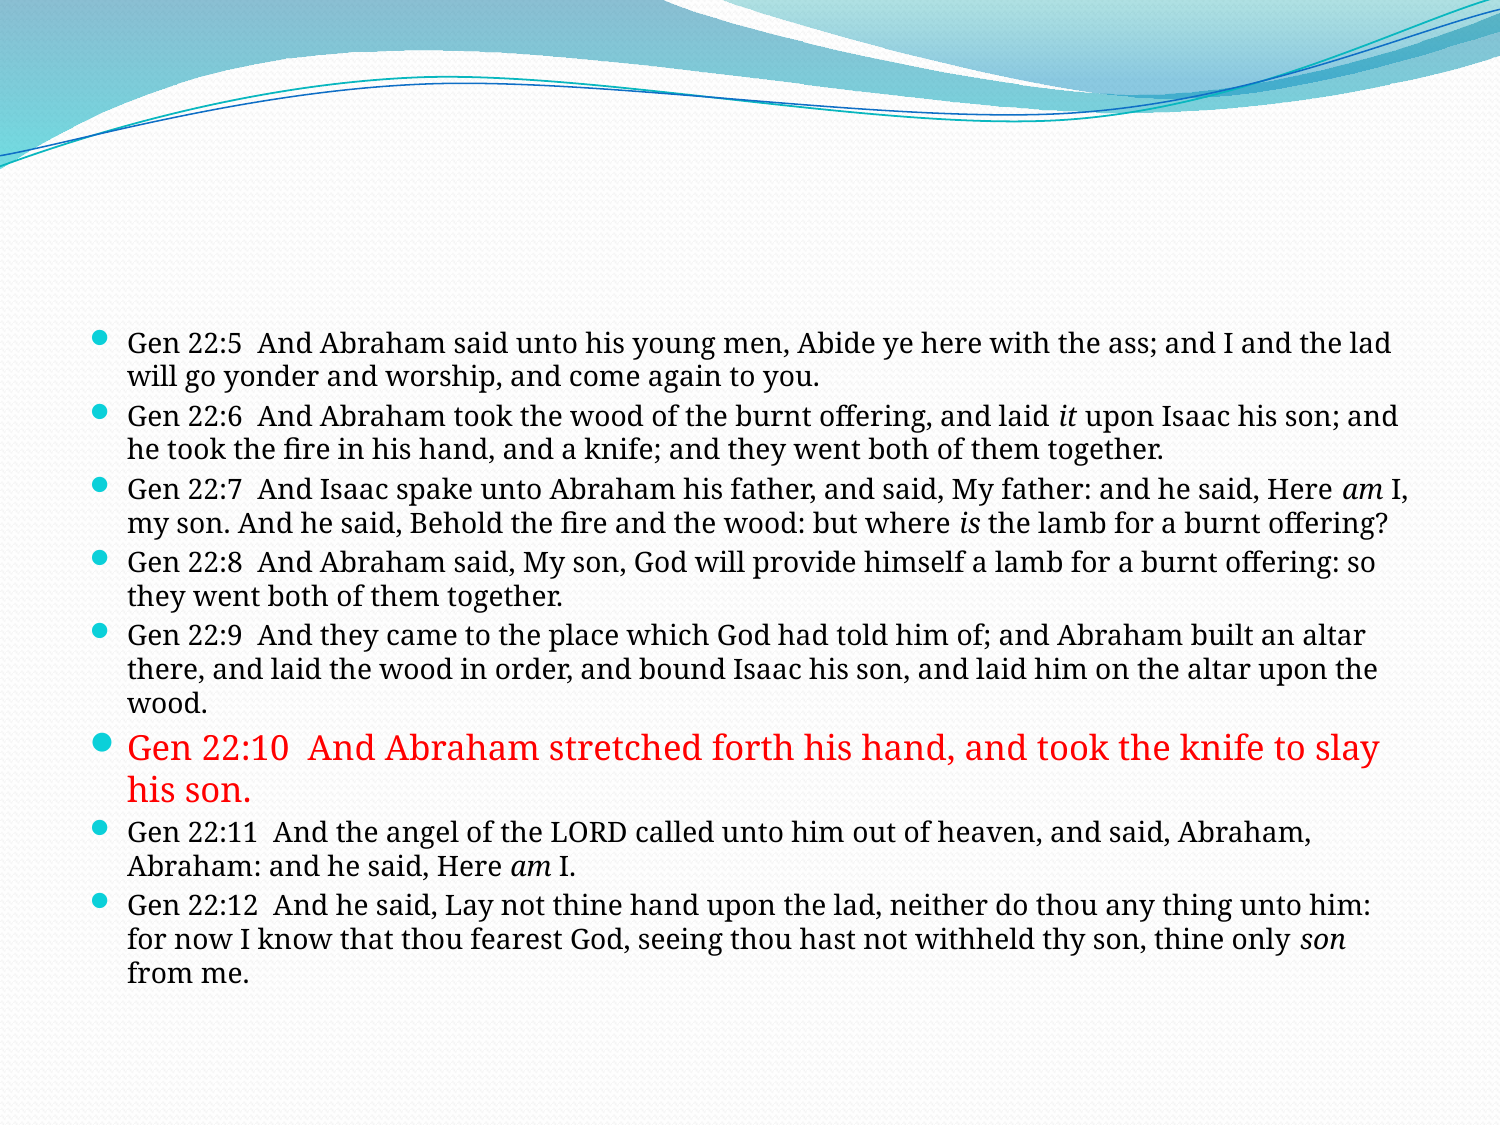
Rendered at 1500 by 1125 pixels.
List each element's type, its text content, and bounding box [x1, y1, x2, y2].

list Gen 22:5 And Abraham said unto his young men, Abide ye here with the ass; and I and the lad will go yonder and worship, and come again to you. Gen 22:6 And Abraham took the wood of the burnt offering, and laid it upon Isaac his son; and he took the fire in his hand, and a knife; and they went both of them together. Gen 22:7 And Isaac spake unto Abraham his father, and said, My father: and he said, Here am I, my son. And he said, Behold the fire and the wood: but where is the lamb for a burnt offering? Gen 22:8 And Abraham said, My son, God will provide himself a lamb for a burnt offering: so they went both of them together. Gen 22:9 And they came to the place which God had told him of; and Abraham built an altar there, and laid the wood in order, and bound Isaac his son, and laid him on the altar upon the wood. Gen 22:10 And Abraham stretched forth his hand, and took the knife to slay his son. Gen 22:11 And the angel of the LORD called unto him out of heaven, and said, Abraham, Abraham: and he said, Here am I. Gen 22:12 And he said, Lay not thine hand upon the lad, neither do thou any thing unto him: for now I know that thou fearest God, seeing thou hast not withheld thy son, thine only son from me. [75, 317, 1425, 1038]
